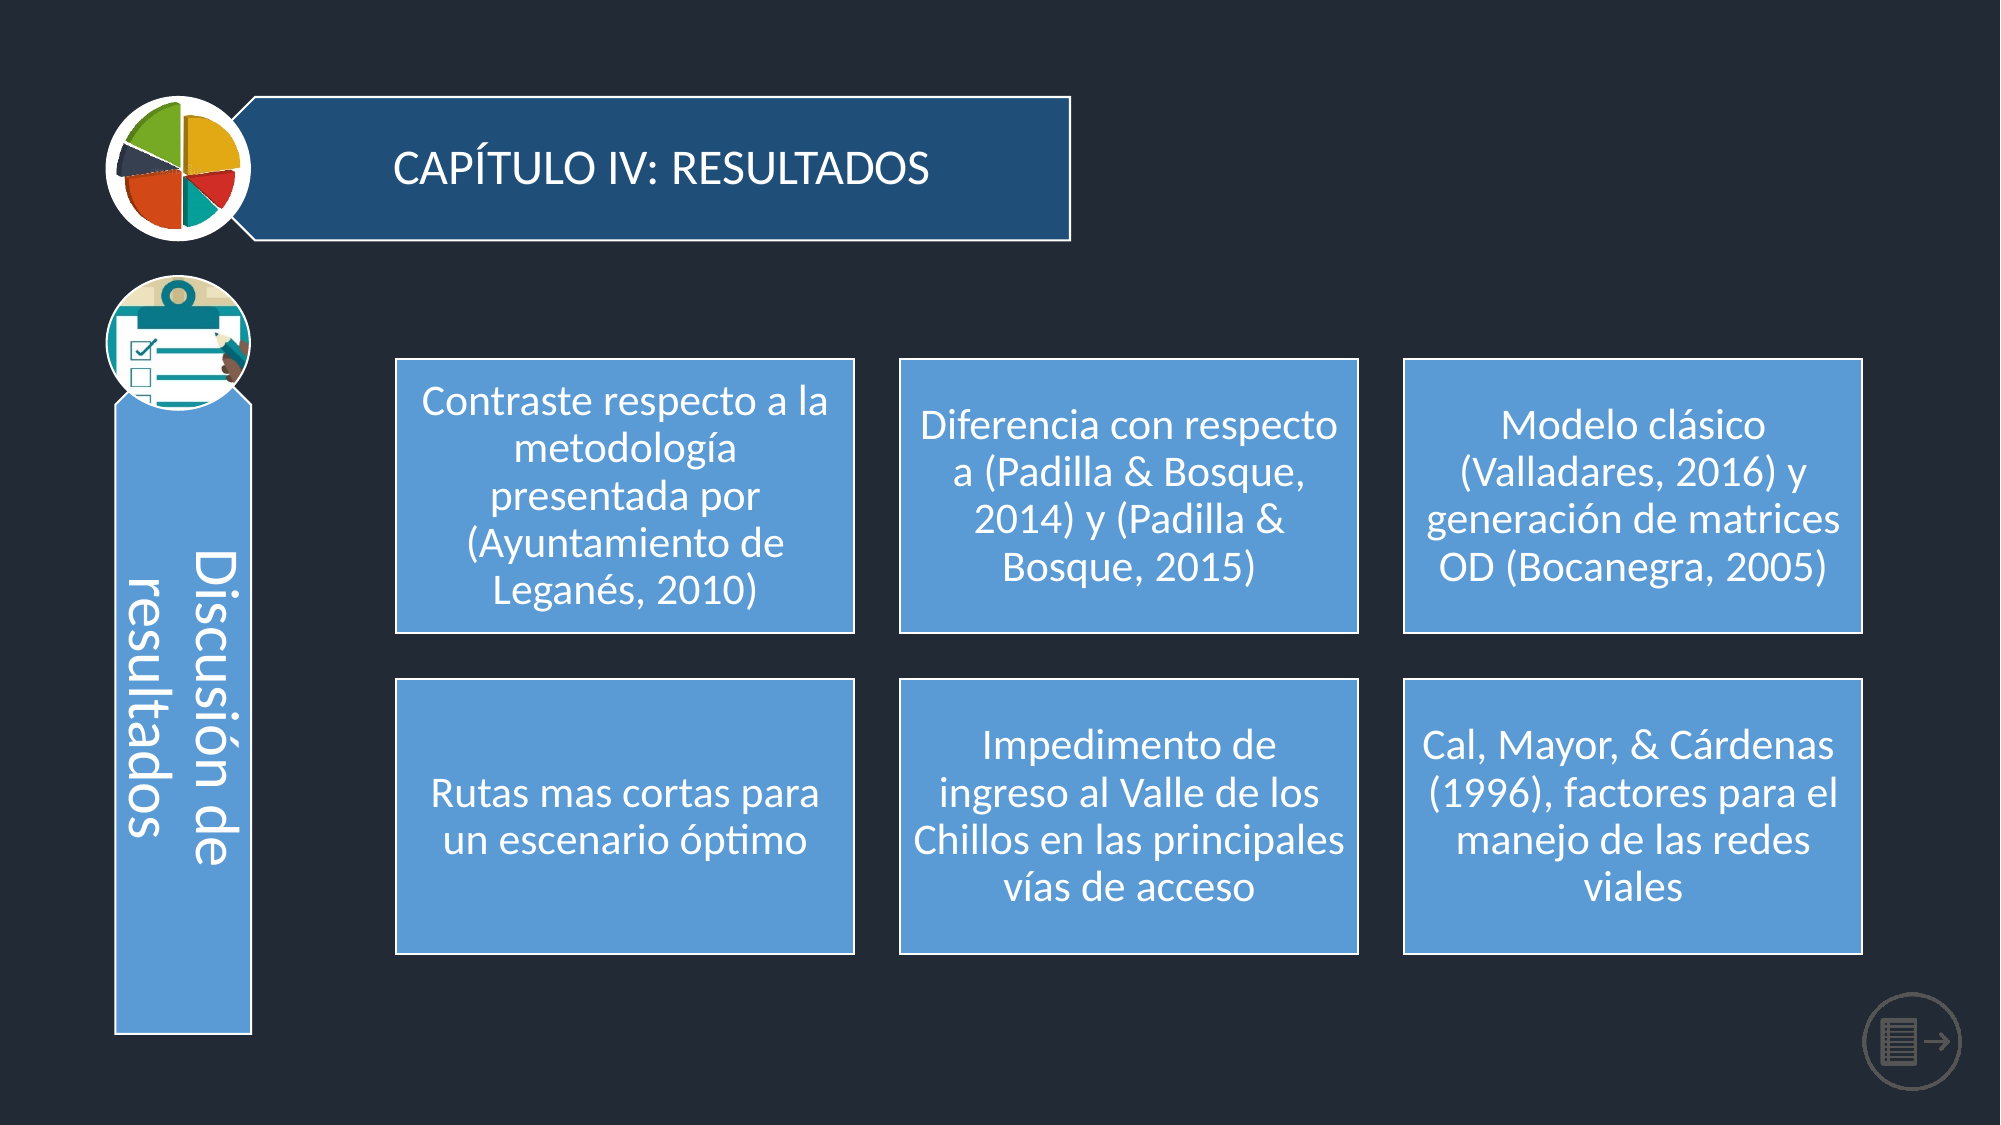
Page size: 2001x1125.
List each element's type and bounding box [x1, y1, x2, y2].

picture [1862, 992, 1962, 1092]
text_box [105, 275, 251, 411]
text_box [0, 617, 532, 754]
text_box [105, 95, 185, 242]
list [396, 299, 1863, 1014]
text_box [183, 96, 1070, 241]
